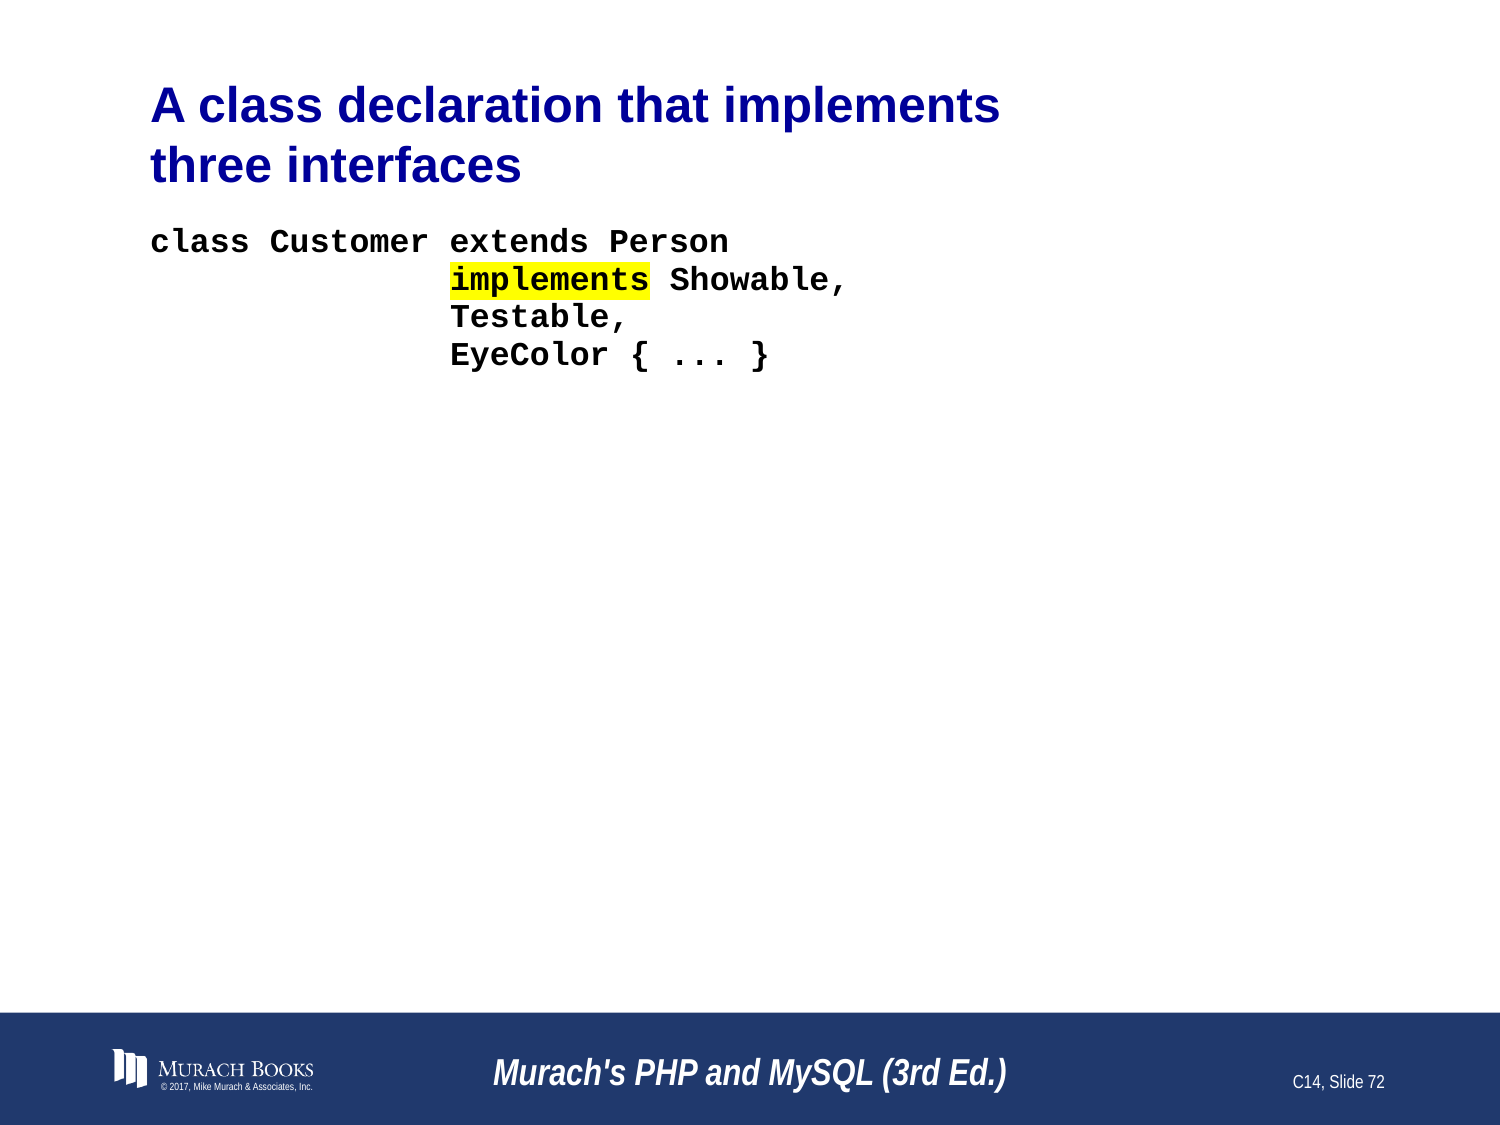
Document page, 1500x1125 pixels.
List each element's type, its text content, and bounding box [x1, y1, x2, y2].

title A class declaration that implements three interfaces [150, 71, 1350, 193]
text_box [149, 224, 1348, 524]
slide_number C14, Slide 72 [1087, 1025, 1400, 1100]
footer © 2017, Mike Murach & Associates, Inc. [12, 1025, 463, 1100]
slide_number Murach's PHP and MySQL (3rd Ed.) [463, 1025, 1050, 1100]
